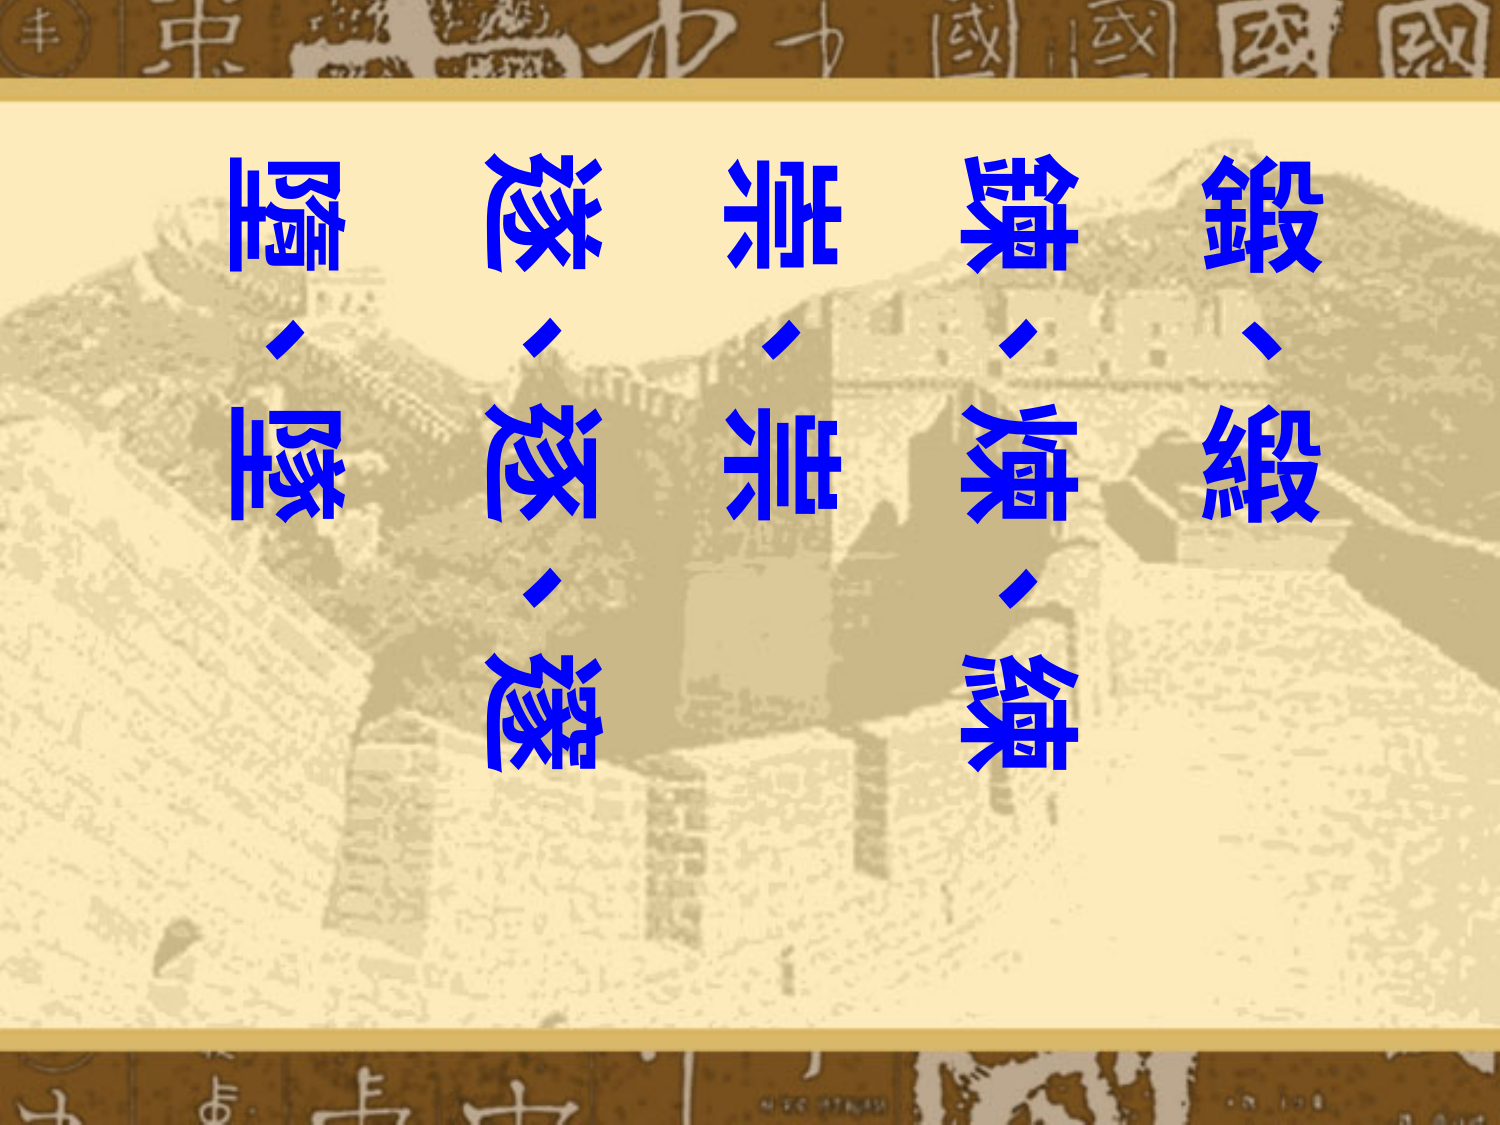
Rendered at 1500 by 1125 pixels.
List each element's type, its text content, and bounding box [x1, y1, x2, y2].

text_box 鍊、煉、練 [915, 137, 1105, 1024]
text_box 遂、逐、邃 [439, 136, 629, 834]
text_box 崇、祟 [679, 137, 869, 835]
list 鍛、緞 [1175, 137, 1365, 1012]
picture [0, 0, 1500, 1125]
text_box 墮、墜 [183, 137, 372, 835]
